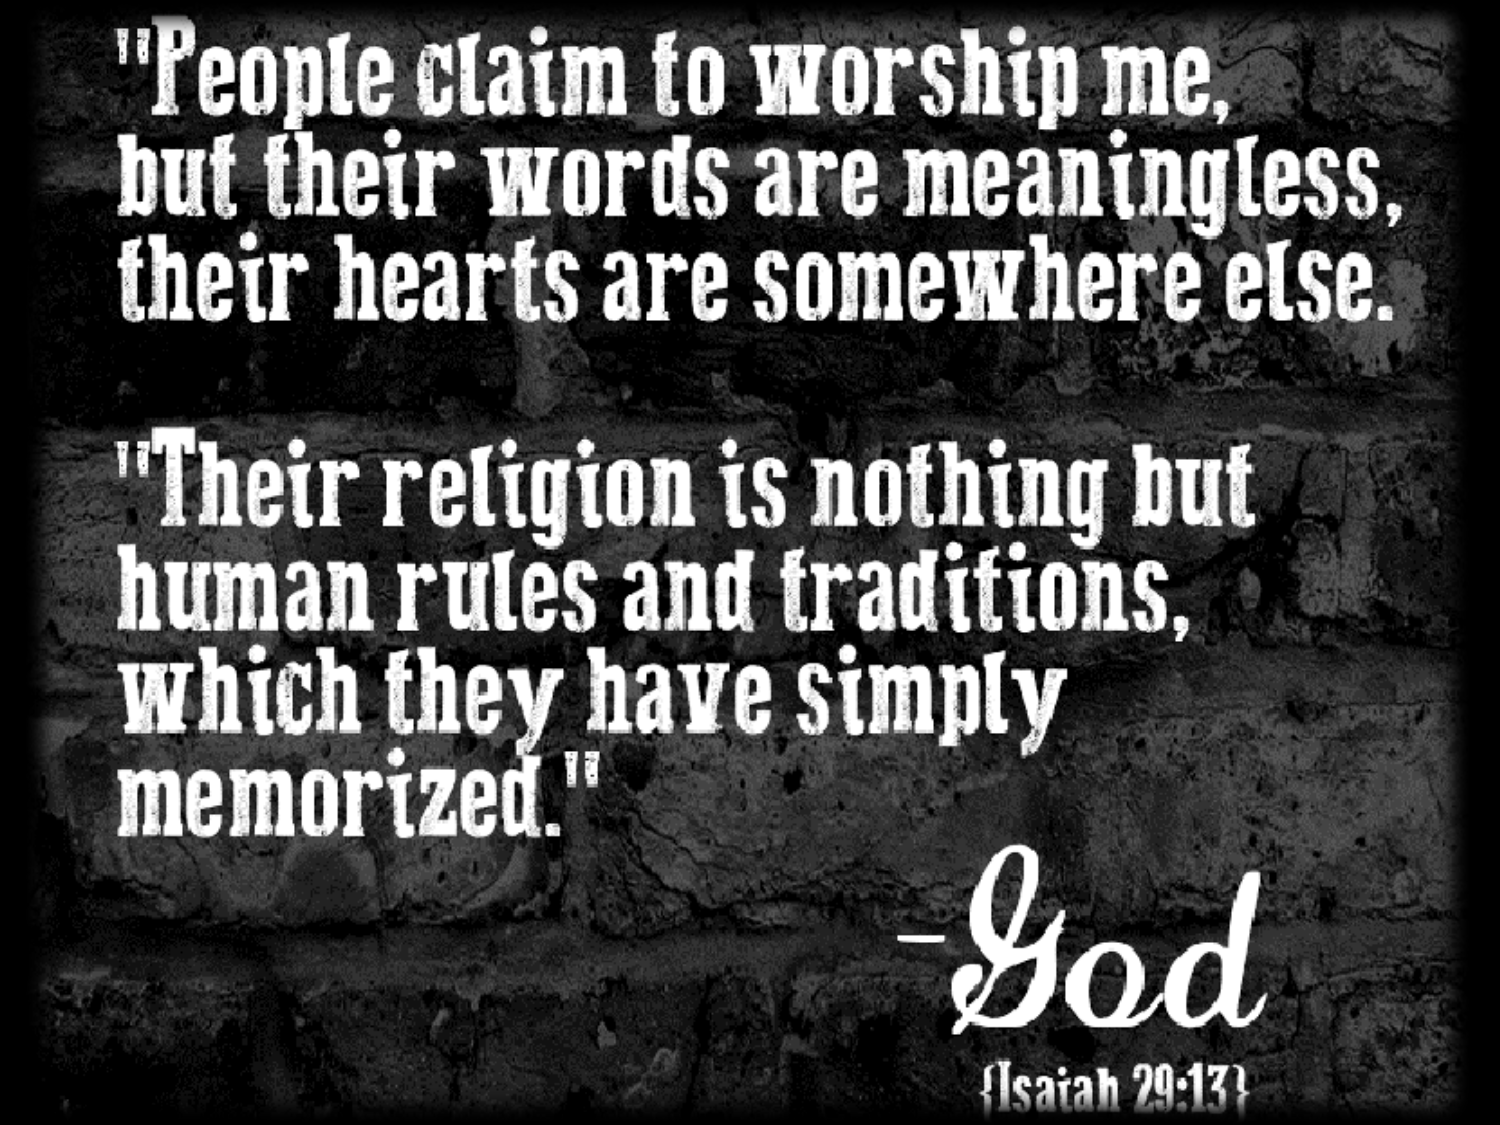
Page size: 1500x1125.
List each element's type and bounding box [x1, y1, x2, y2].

list [24, 0, 1472, 1125]
